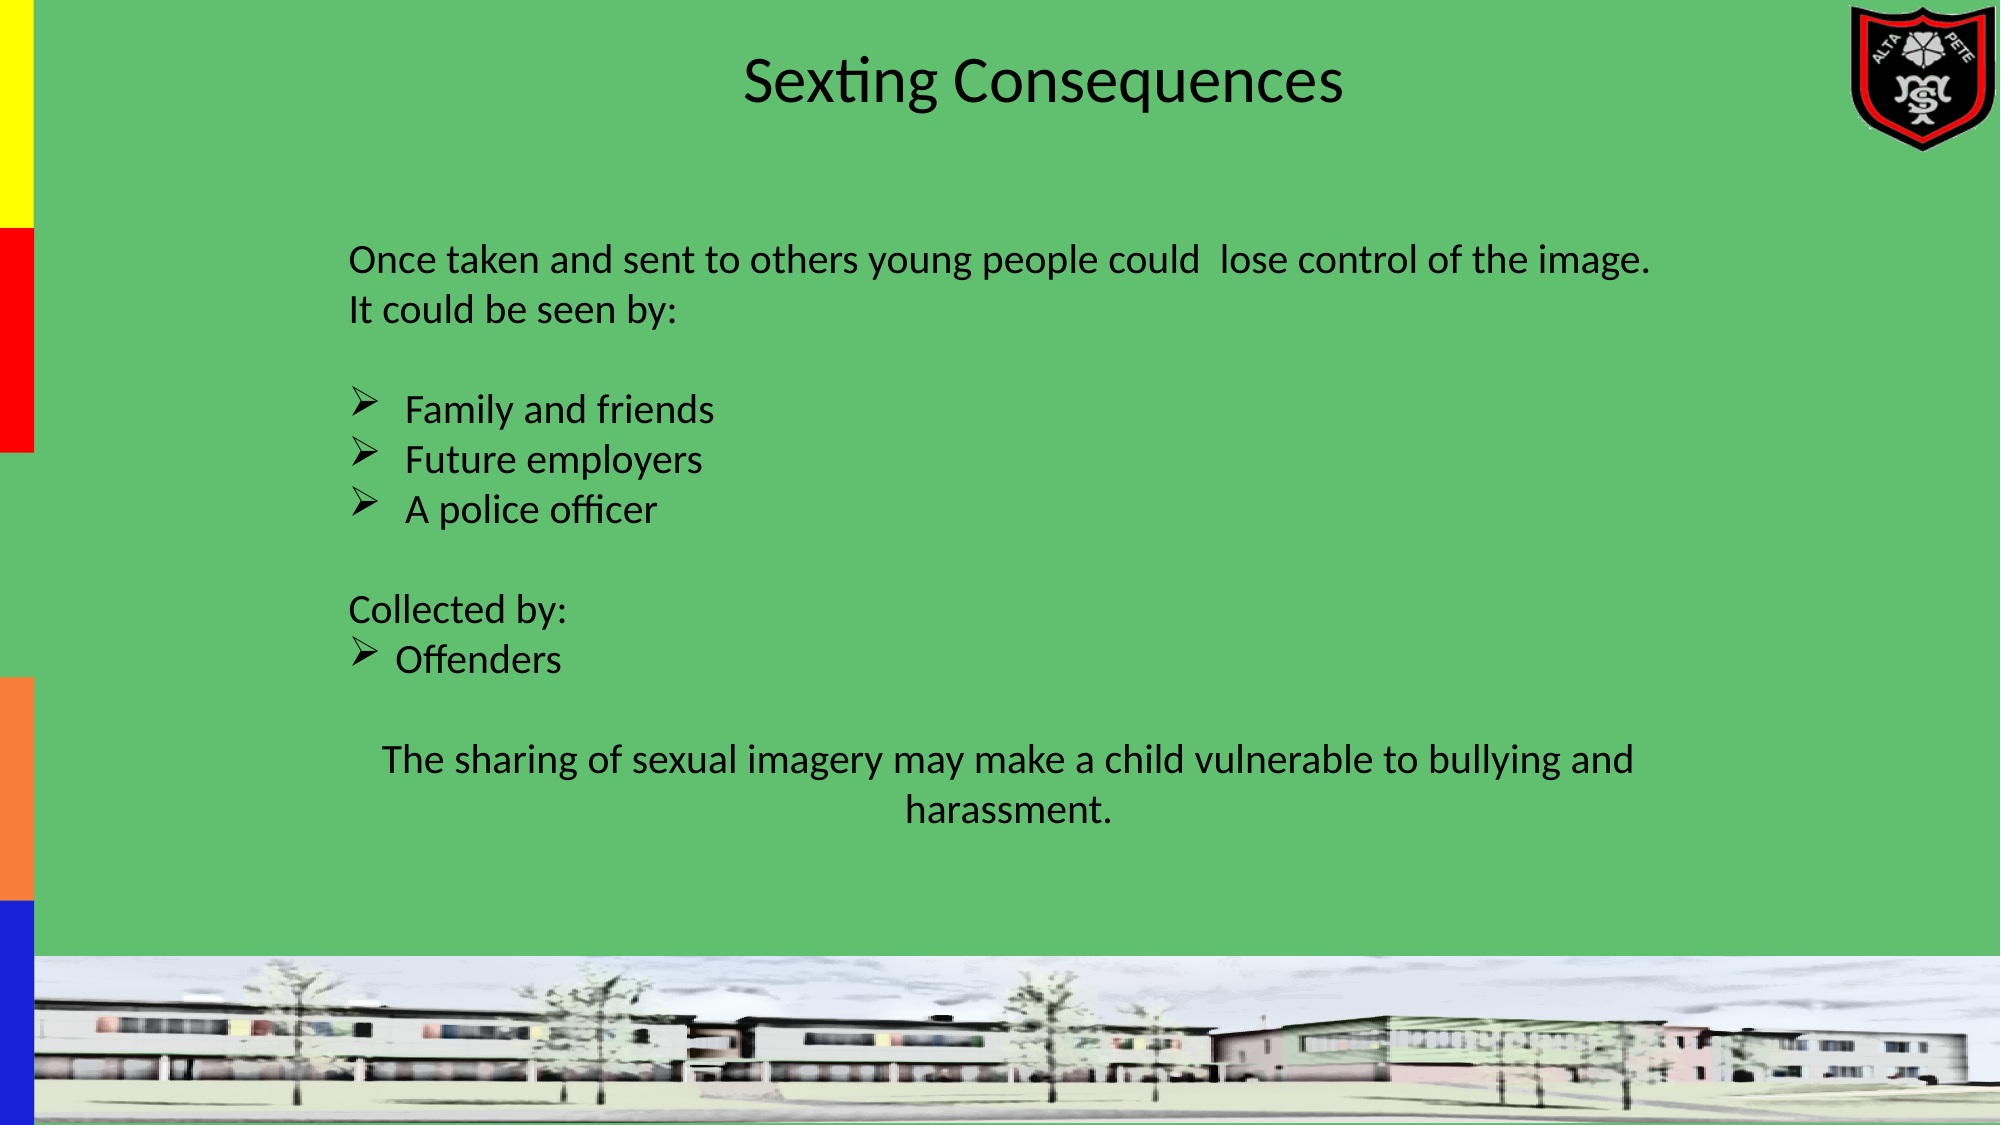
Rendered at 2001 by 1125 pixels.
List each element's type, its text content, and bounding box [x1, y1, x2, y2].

text_box Sexting Consequences [728, 28, 1360, 124]
text_box Once taken and sent to others young people could lose control of the image. It could be seen by: Family and friends Future employers A police officer Collected by: Offenders The sharing of sexual imagery may make a child vulnerable to bullying and harassment. [333, 224, 1684, 840]
picture [1849, 5, 2000, 156]
picture [35, 956, 2000, 1123]
